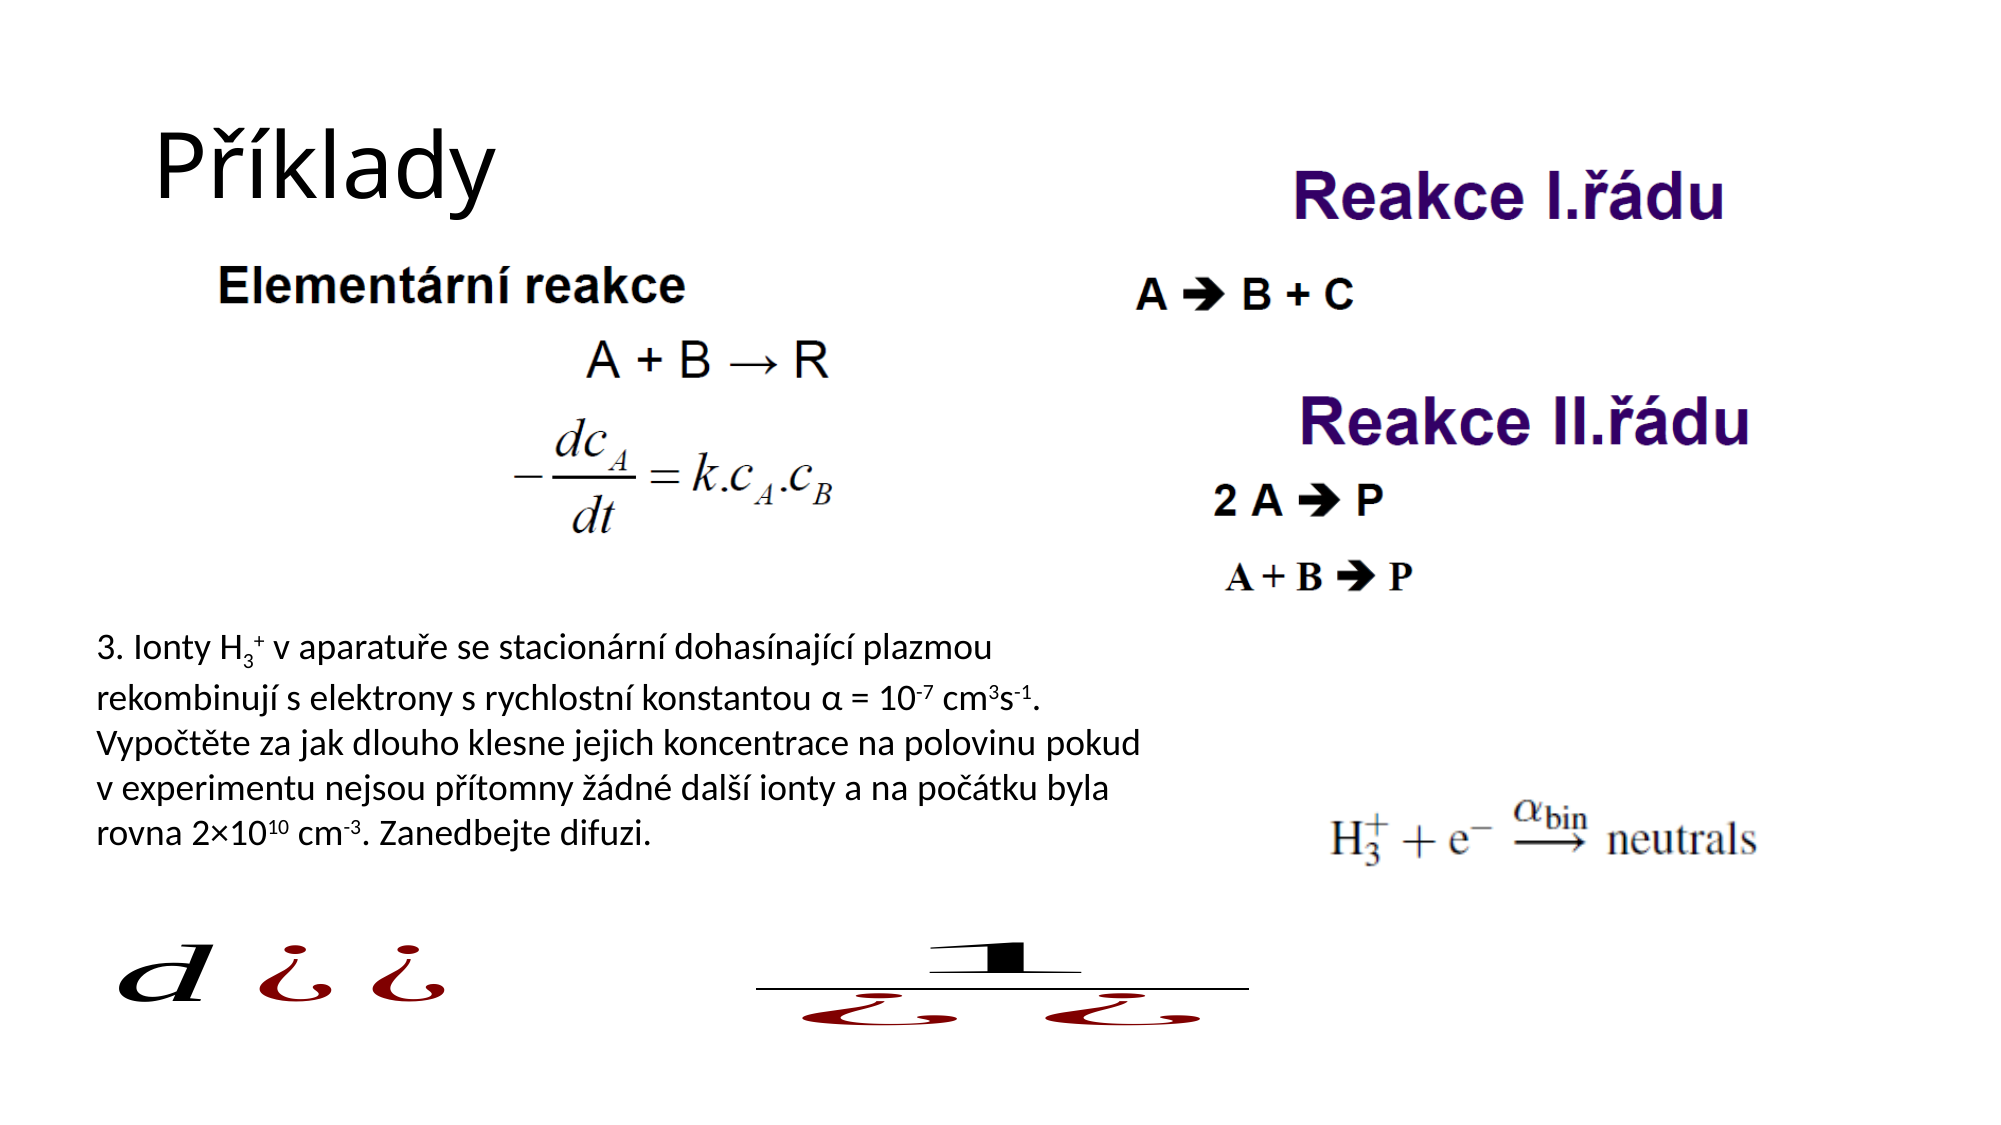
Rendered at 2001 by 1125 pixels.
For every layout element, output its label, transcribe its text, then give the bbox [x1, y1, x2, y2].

picture [1177, 374, 1795, 615]
title Příklady [137, 59, 1863, 278]
picture [1088, 157, 1777, 343]
text_box 3. Ionty H3+ v aparatuře se stacionární dohasínající plazmou rekombinují s elektrony s rychlostní konstantou α = 10-7 cm3s-1. Vypočtěte za jak dlouho klesne jejich koncentrace na polovinu pokud v experimentu nejsou přítomny žádné další ionty a na počátku byla rovna 2×1010 cm-3. Zanedbejte difuzi. [81, 614, 1178, 861]
picture [1304, 777, 1758, 878]
picture [205, 249, 886, 563]
